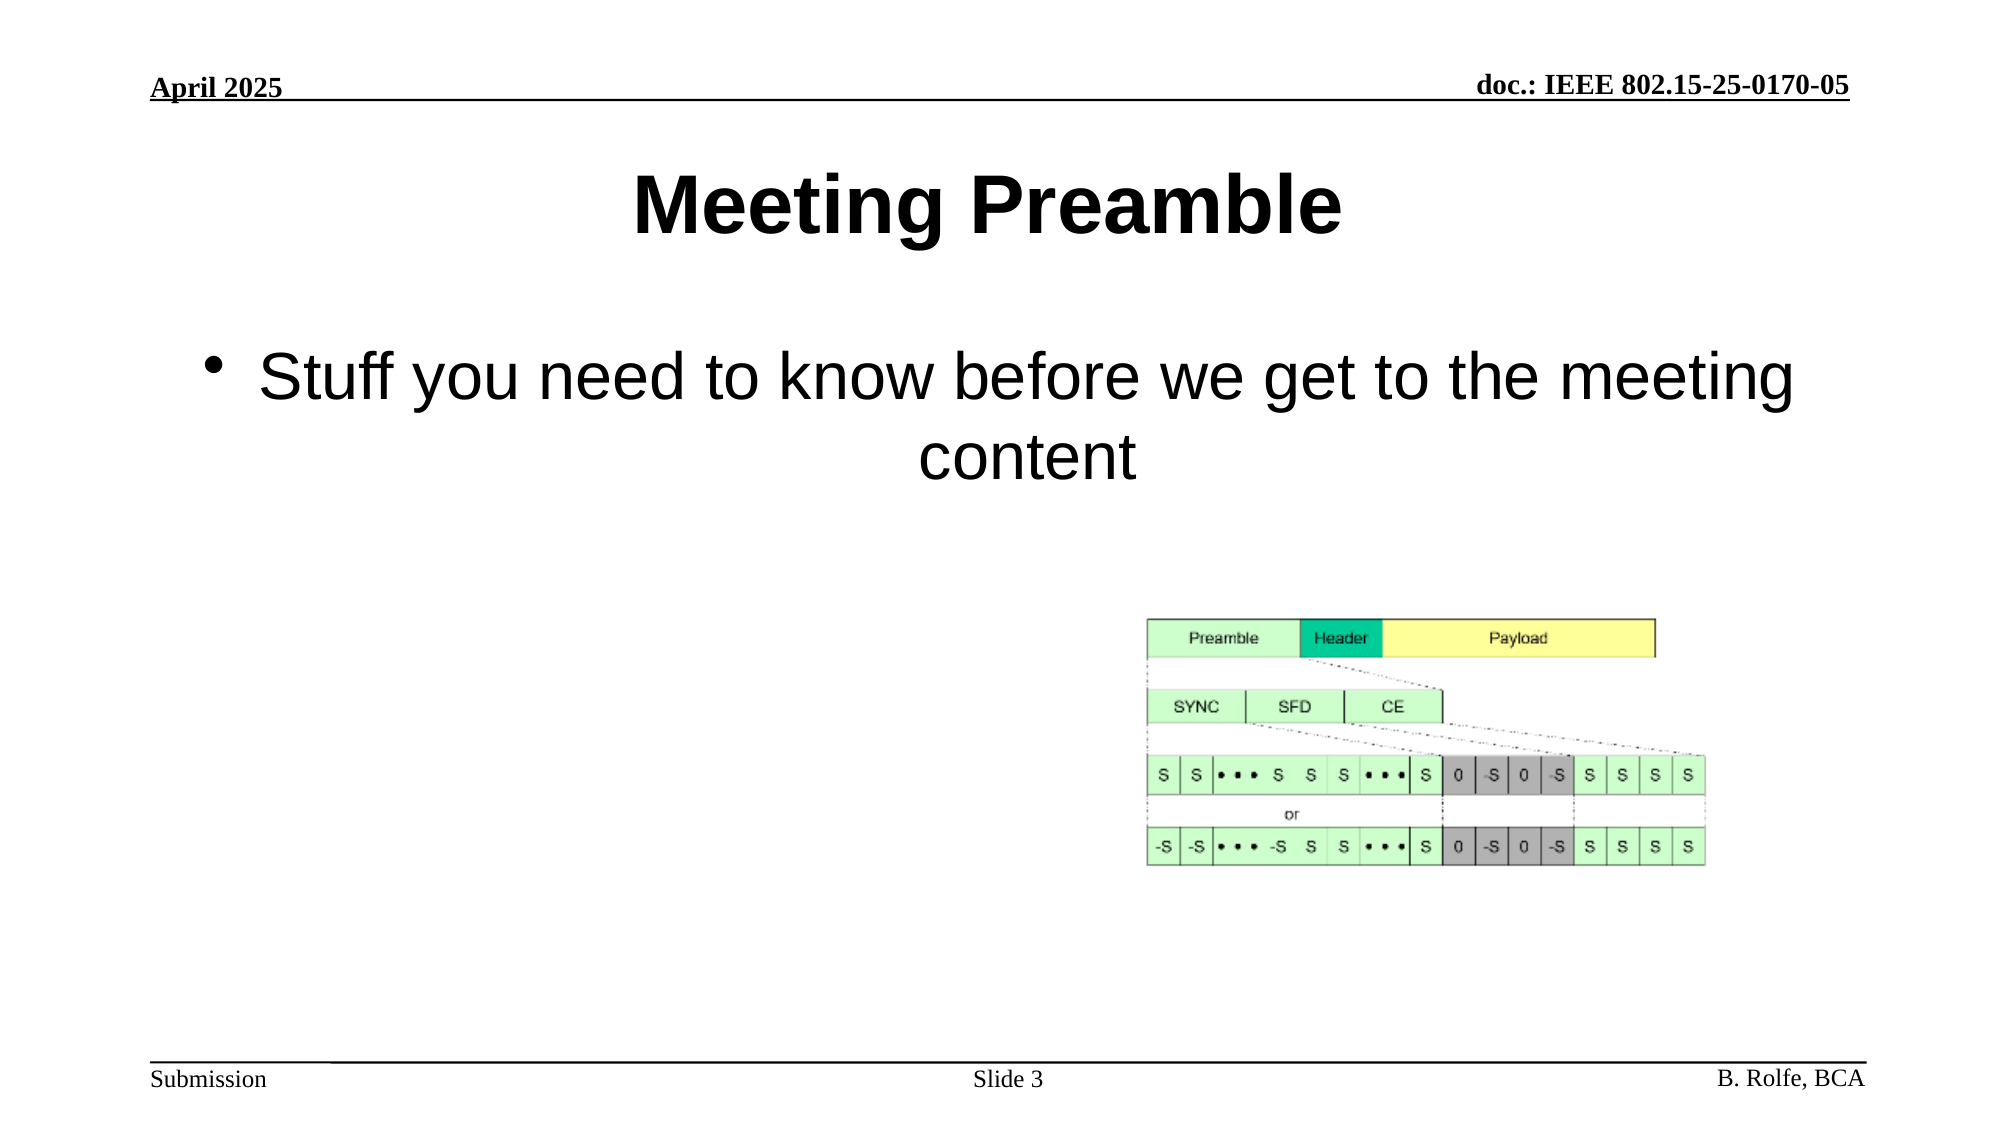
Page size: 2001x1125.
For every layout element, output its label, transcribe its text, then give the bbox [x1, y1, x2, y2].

list Stuff you need to know before we get to the meeting content [150, 324, 1850, 575]
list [1099, 600, 1725, 888]
slide_number Slide 3 [964, 1062, 1053, 1093]
title Meeting Preamble [150, 112, 1850, 288]
